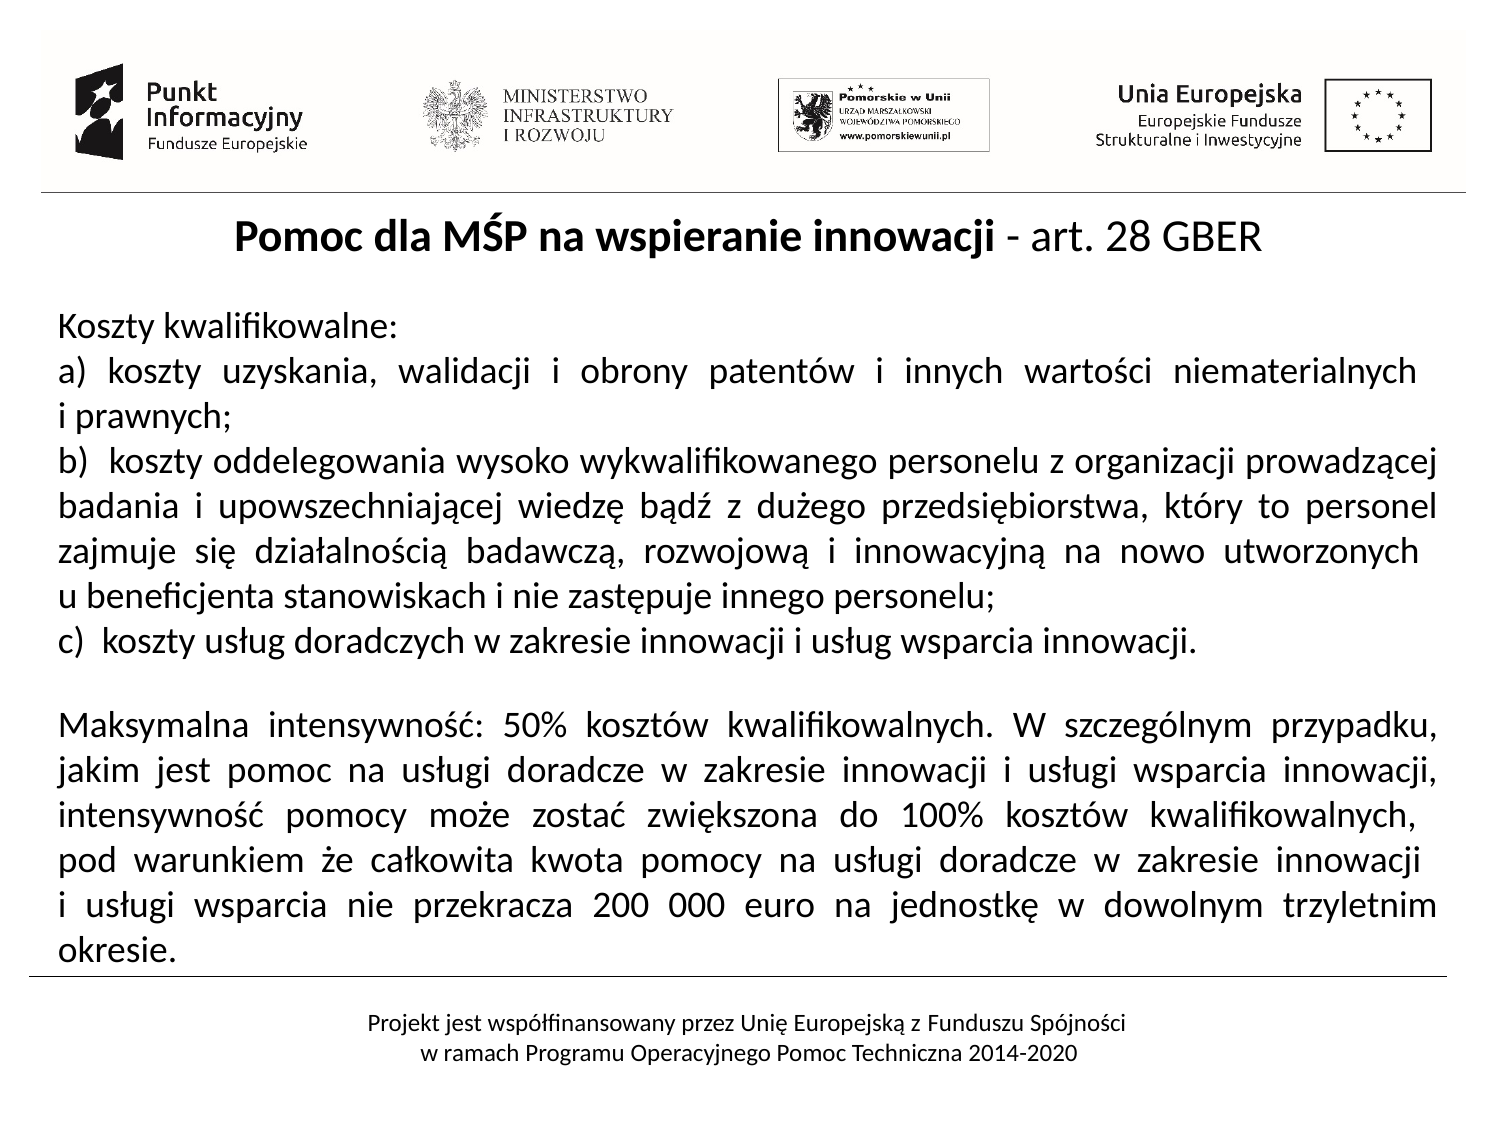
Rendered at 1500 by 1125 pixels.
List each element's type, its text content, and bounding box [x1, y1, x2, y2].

picture [41, 30, 1466, 193]
text_box Pomoc dla MŚP na wspieranie innowacji - art. 28 GBER Koszty kwalifikowalne: a) koszty uzyskania, walidacji i obrony patentów i innych wartości niematerialnych i prawnych; b) koszty oddelegowania wysoko wykwalifikowanego personelu z organizacji prowadzącej badania i upowszechniającej wiedzę bądź z dużego przedsiębiorstwa, który to personel zajmuje się działalnością badawczą, rozwojową i innowacyjną na nowo utworzonych u beneficjenta stanowiskach i nie zastępuje innego personelu; c) koszty usług doradczych w zakresie innowacji i usług wsparcia innowacji. Maksymalna intensywność: 50% kosztów kwalifikowalnych. W szczególnym przypadku, jakim jest pomoc na usługi doradcze w zakresie innowacji i usługi wsparcia innowacji, intensywność pomocy może zostać zwiększona do 100% kosztów kwalifikowalnych, pod warunkiem że całkowita kwota pomocy na usługi doradcze w zakresie innowacji i usługi wsparcia nie przekracza 200 000 euro na jednostkę w dowolnym trzyletnim okresie. [43, 198, 1454, 978]
